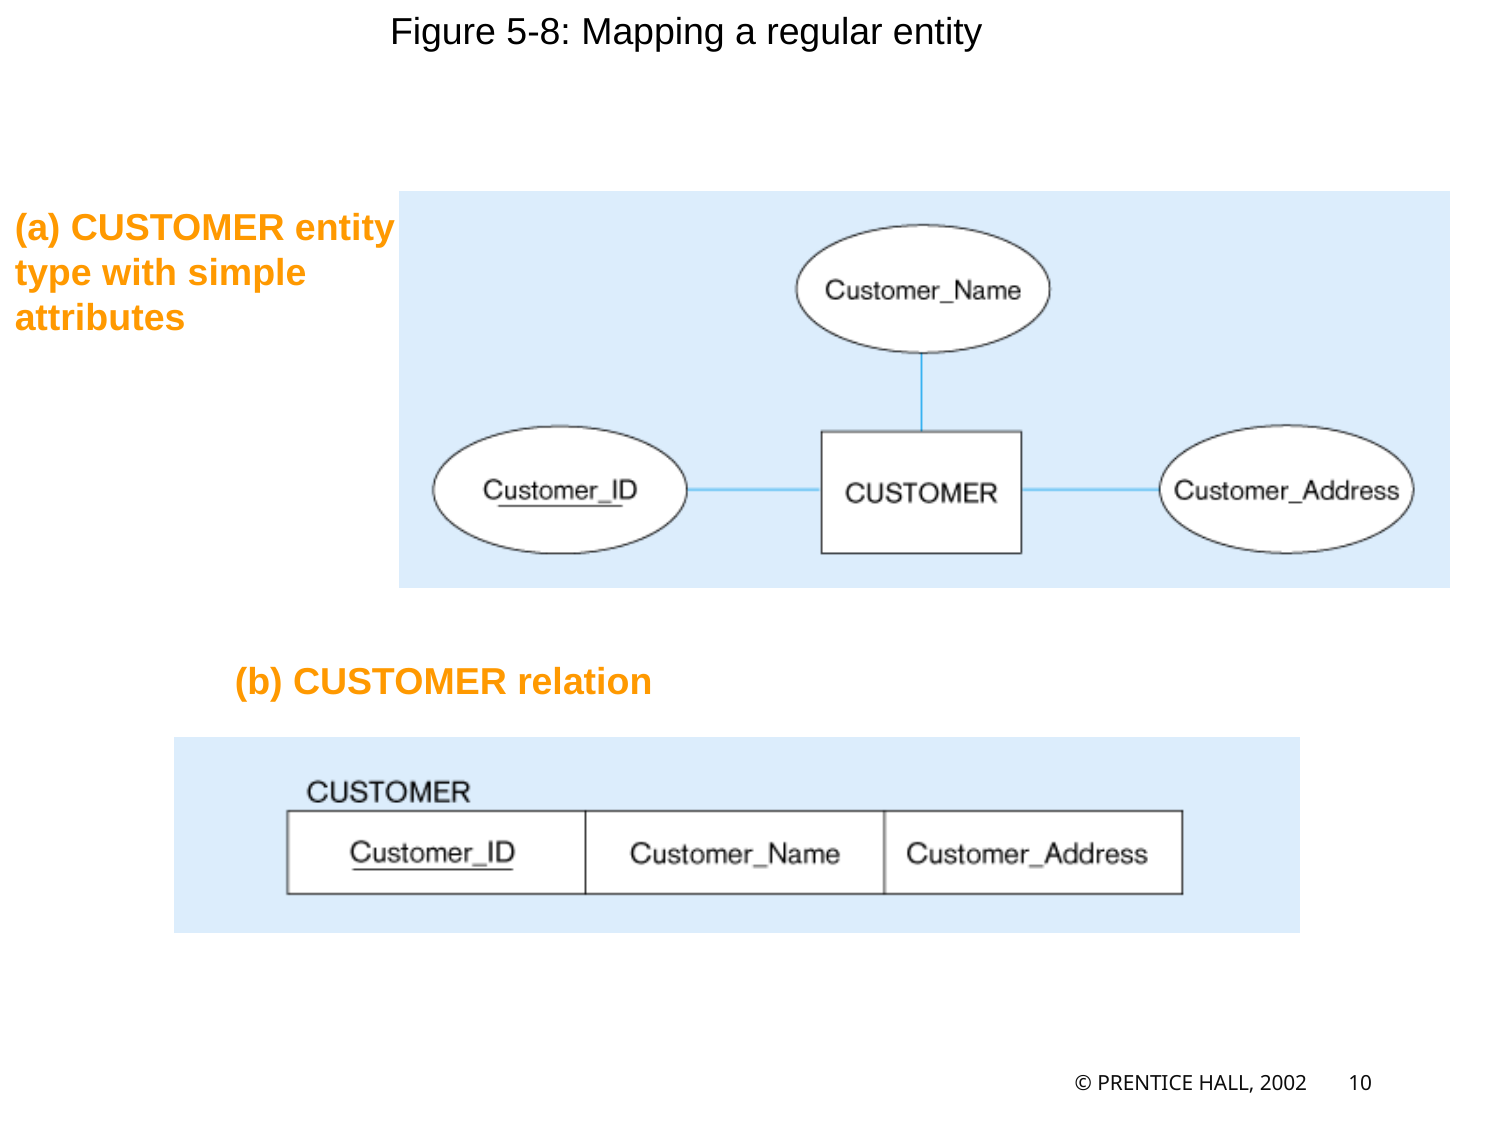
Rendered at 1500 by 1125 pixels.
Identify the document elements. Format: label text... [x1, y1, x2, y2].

text_box Figure 5-8: Mapping a regular entity [375, 0, 998, 60]
picture [174, 737, 1301, 933]
slide_number 10 [1333, 1061, 1454, 1107]
text_box (a) CUSTOMER entity type with simple attributes [0, 195, 393, 345]
footer © Prentice Hall, 2002 [595, 1061, 1322, 1107]
text_box (b) CUSTOMER relation [220, 649, 669, 710]
picture [399, 191, 1451, 588]
